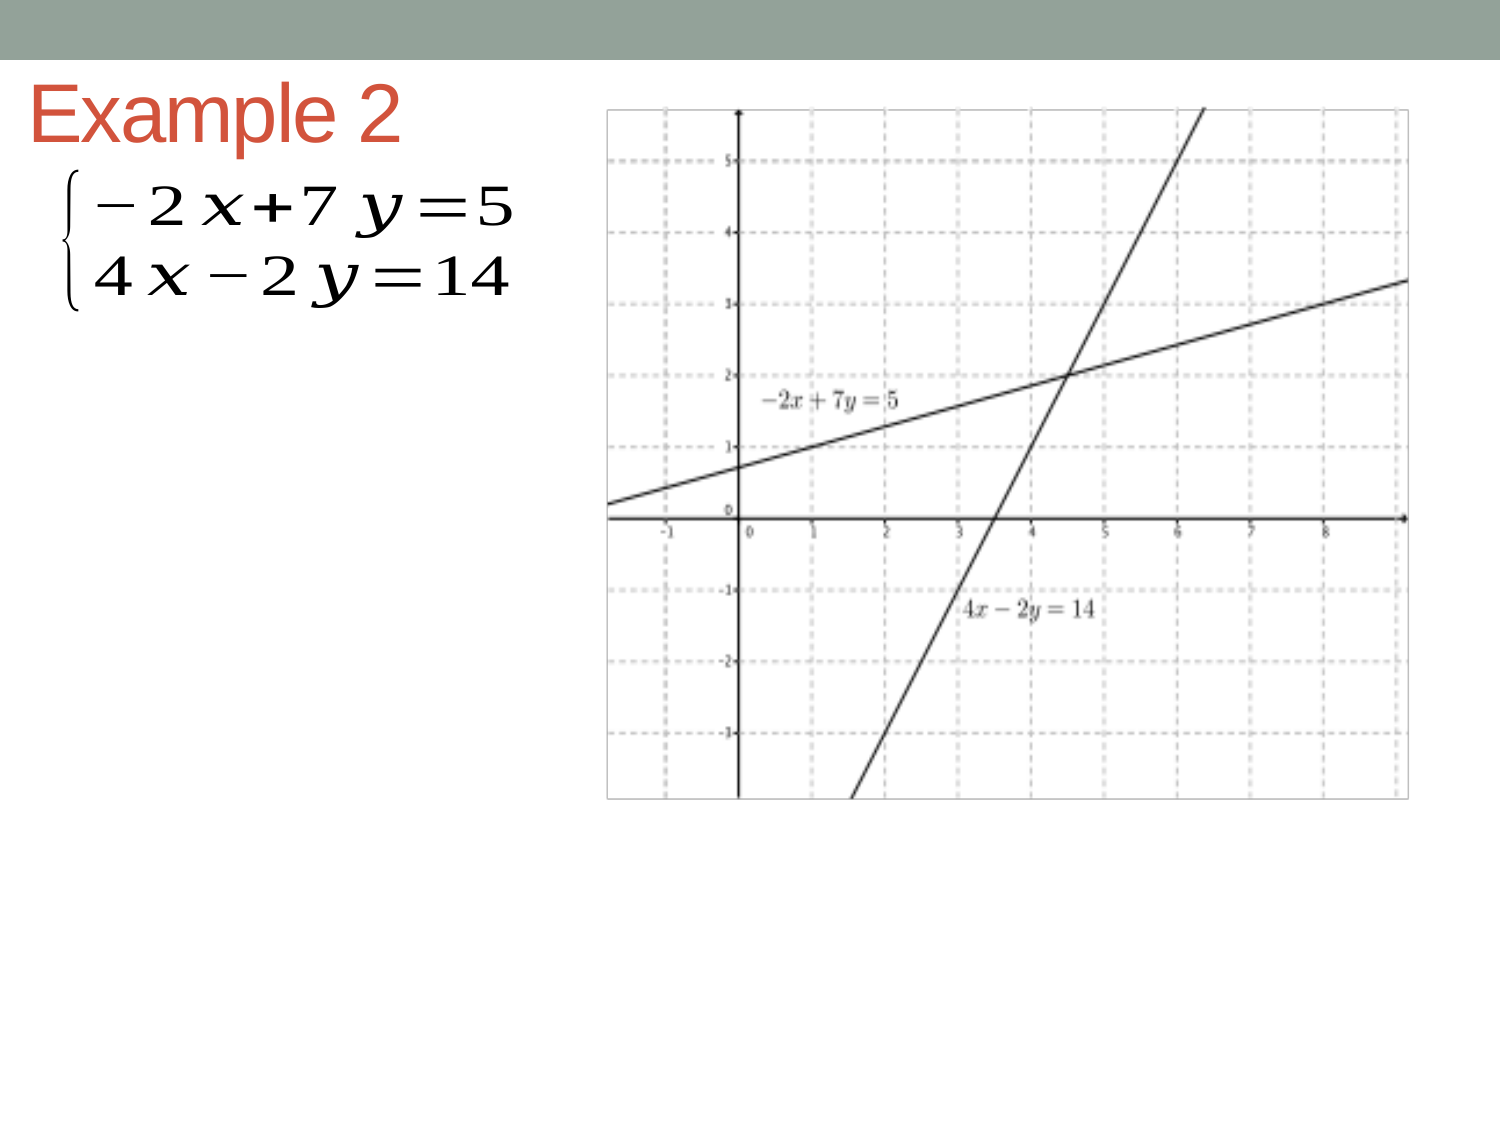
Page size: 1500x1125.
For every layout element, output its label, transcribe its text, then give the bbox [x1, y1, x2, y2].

title Example 2 [12, 27, 1363, 190]
picture [589, 92, 1419, 817]
